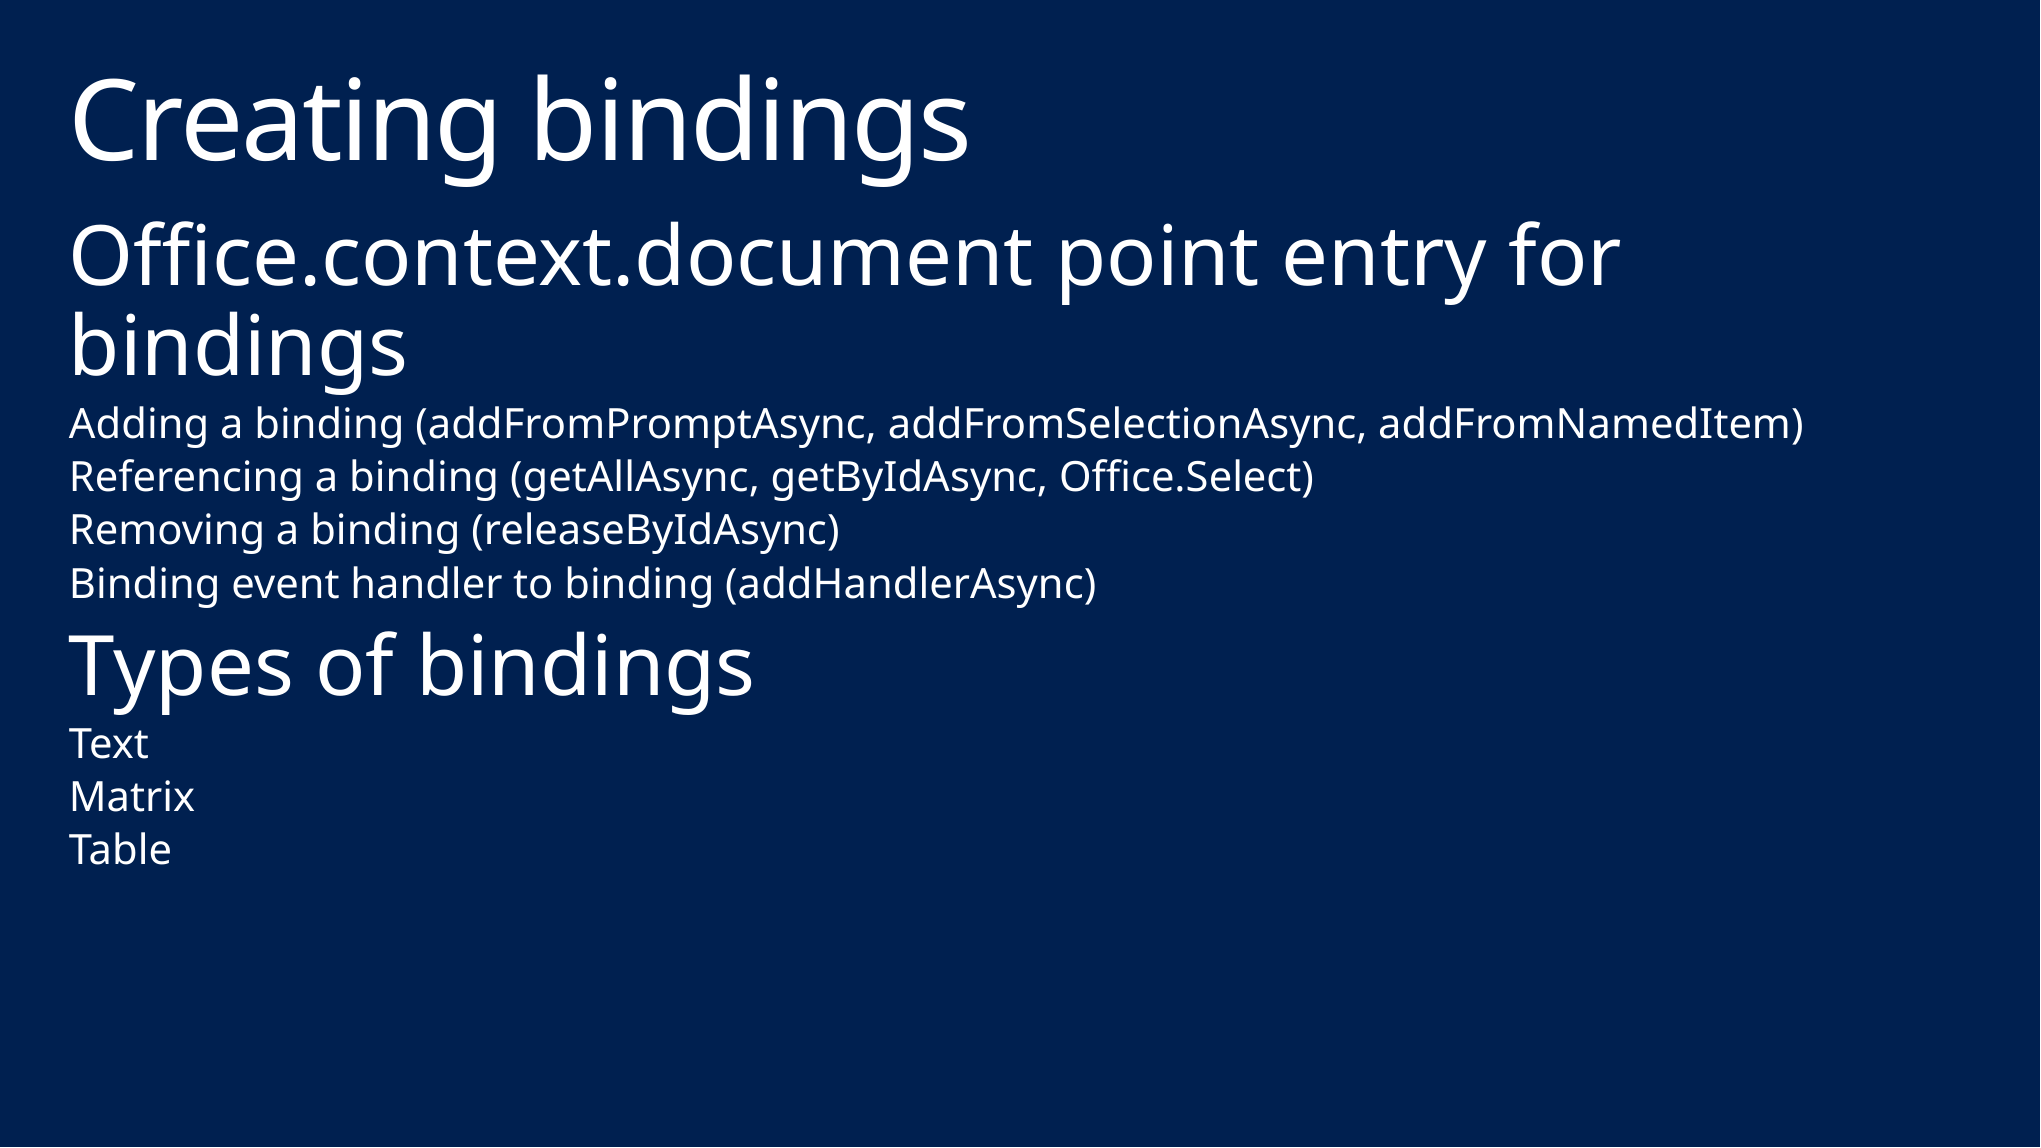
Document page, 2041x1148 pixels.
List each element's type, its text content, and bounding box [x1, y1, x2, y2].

title Creating bindings [45, 48, 1996, 198]
list Office.context.document point entry for bindings Adding a binding (addFromPromptAsync, addFromSelectionAsync, addFromNamedItem) Referencing a binding (getAllAsync, getByIdAsync, Office.Select) Removing a binding (releaseByIdAsync) Binding event handler to binding (addHandlerAsync) Types of bindings Text Matrix Table [45, 198, 1996, 820]
